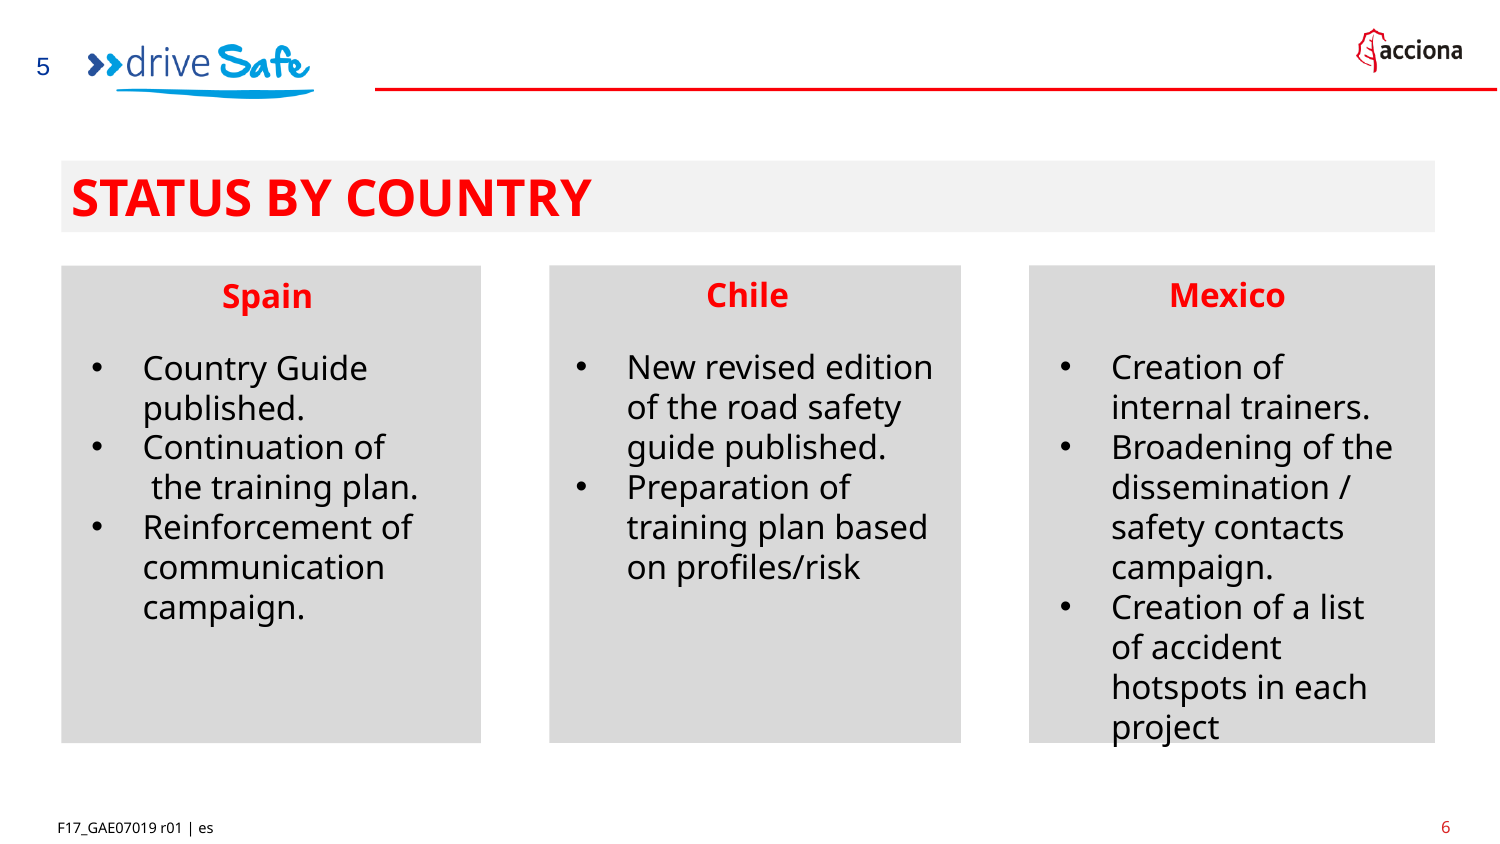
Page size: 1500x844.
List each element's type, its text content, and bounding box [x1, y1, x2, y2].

picture [88, 44, 314, 99]
text_box New revised edition of the road safety guide published. Preparation of training plan based on profiles/risk [560, 339, 954, 594]
picture [281, 92, 314, 99]
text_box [926, 8, 1078, 159]
text_box Mexico [1103, 267, 1352, 322]
text_box 5 [11, 42, 65, 88]
text_box STATUS BY COUNTRY [61, 160, 1435, 233]
text_box [910, 233, 1184, 338]
text_box [1029, 265, 1435, 743]
text_box Spain [143, 267, 392, 322]
picture [1356, 28, 1462, 73]
text_box Country Guide published. Continuation of the training plan. Reinforcement of communication campaign. [76, 339, 467, 634]
text_box [549, 265, 961, 743]
text_box Chile [623, 267, 872, 322]
text_box [61, 265, 481, 744]
text_box Creation of internal trainers. Broadening of the dissemination / safety contacts campaign. Creation of a list of accident hotspots in each project [1045, 339, 1420, 754]
